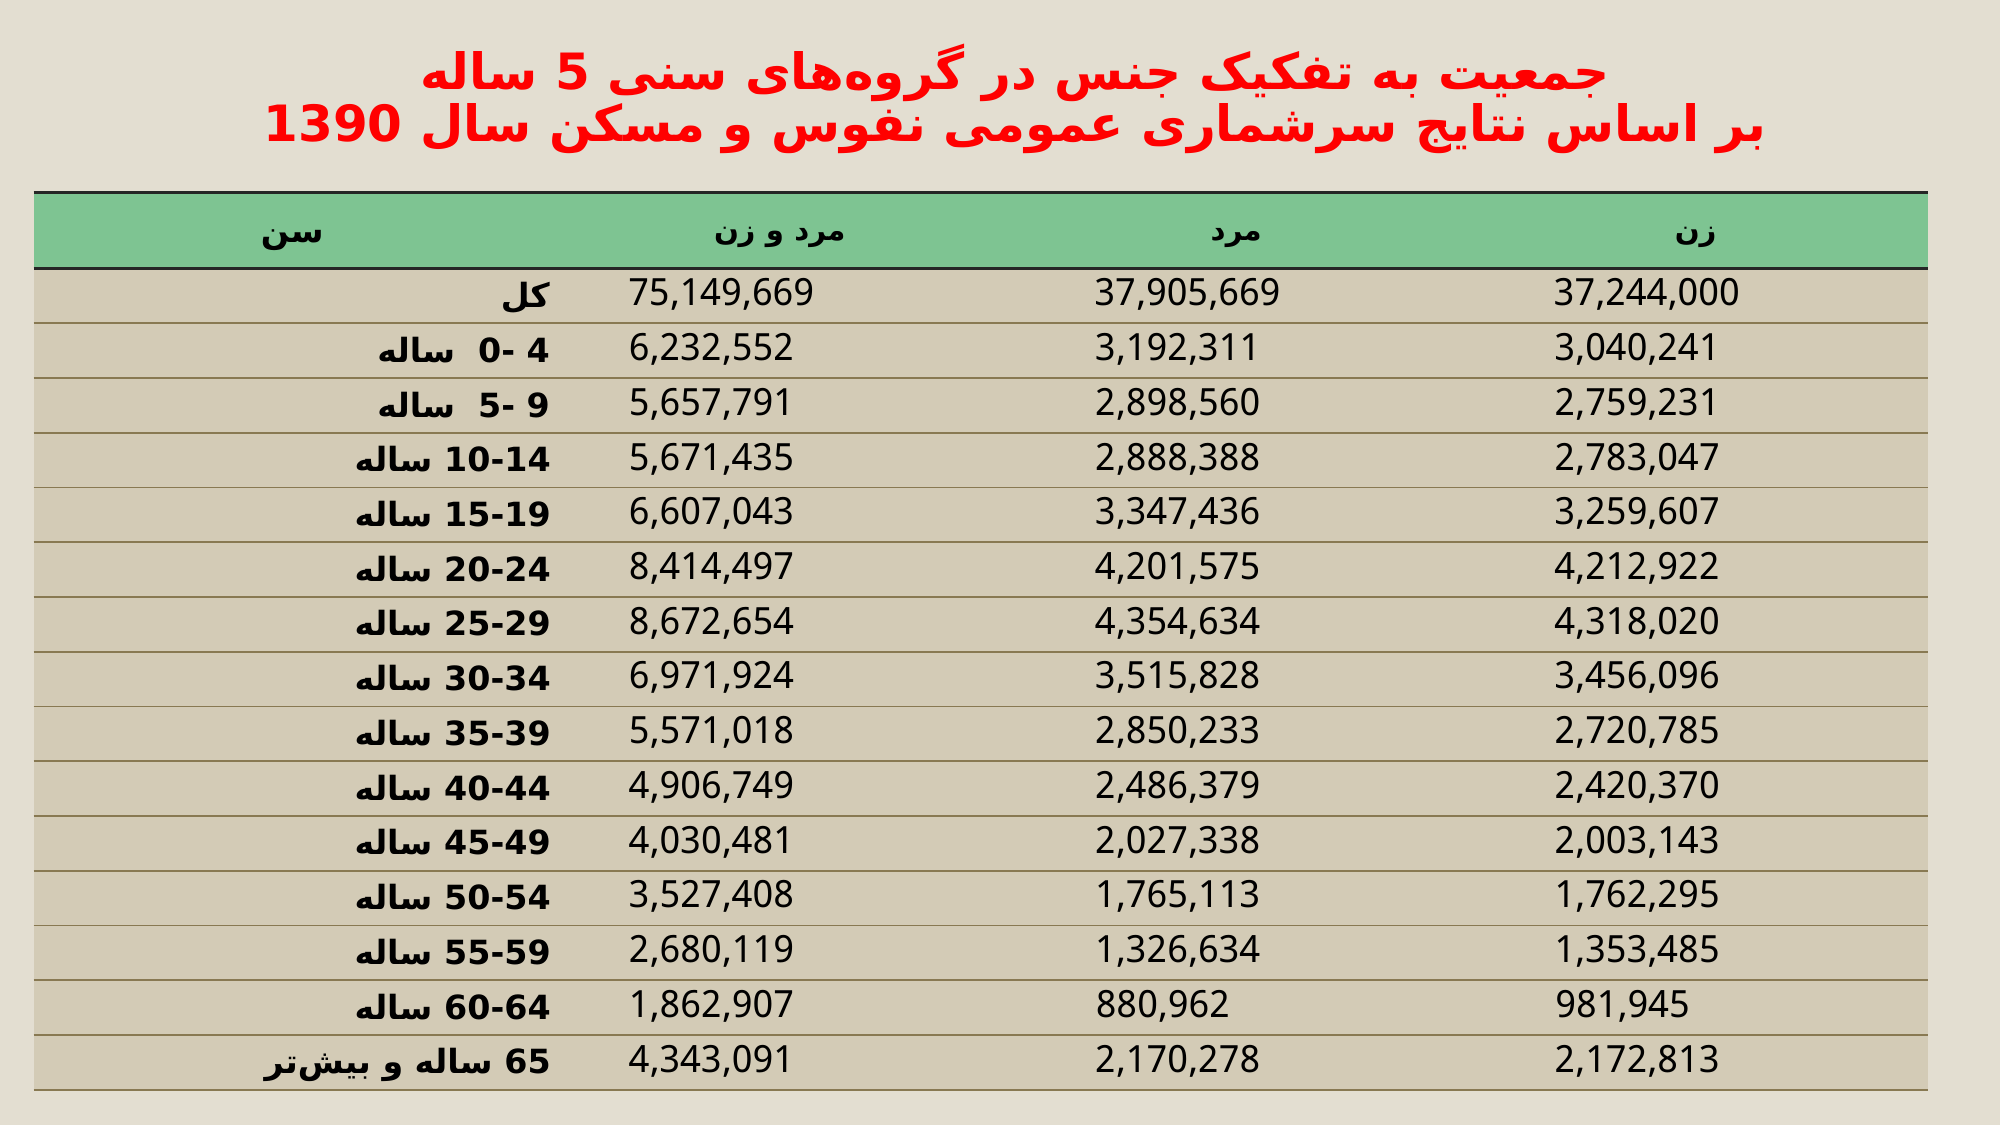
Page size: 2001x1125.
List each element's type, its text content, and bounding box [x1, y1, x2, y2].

table_header مرد [1009, 194, 1464, 267]
title جمعیت به تفکیک جنس در گروه‌های سنی 5 ساله بر اساس نتایج سرشماری عمومی نفوس و مسکن سال 1390 [181, 15, 1832, 184]
table_cell 30-34 ساله [34, 653, 551, 706]
table_cell 2,783,047 [1464, 434, 1928, 487]
table_cell 5,571,018 [551, 707, 1009, 760]
table_cell 3,456,096 [1464, 653, 1928, 706]
table_cell 4,354,634 [1009, 598, 1464, 651]
table_cell 2,888,388 [1009, 434, 1464, 487]
table_cell 1,765,113 [1009, 872, 1464, 925]
table_cell 2,486,379 [1009, 762, 1464, 815]
table_cell 2,003,143 [1464, 817, 1928, 870]
table_cell 4,343,091 [551, 1036, 1009, 1089]
table_cell 3,515,828 [1009, 653, 1464, 706]
table_cell 1,762,295 [1464, 872, 1928, 925]
table_cell 2,680,119 [551, 926, 1009, 979]
table_cell کل [34, 270, 551, 322]
table_cell 5,671,435 [551, 434, 1009, 487]
table_cell 60-64 ساله [34, 981, 551, 1034]
table_cell 4,030,481 [551, 817, 1009, 870]
table_cell 1,353,485 [1464, 926, 1928, 979]
table_cell 8,672,654 [551, 598, 1009, 651]
table_cell 981,945 [1464, 981, 1928, 1034]
table_cell 2,420,370 [1464, 762, 1928, 815]
table_cell 37,905,669 [1009, 270, 1464, 322]
table_cell 37,244,000 [1464, 270, 1928, 322]
table_cell 3,192,311 [1009, 324, 1464, 377]
table_cell 50-54 ساله [34, 872, 551, 925]
table_cell 9 -5 ساله [34, 379, 551, 432]
table_cell 1,862,907 [551, 981, 1009, 1034]
table_cell 3,347,436 [1009, 488, 1464, 541]
table_cell 10-14 ساله [34, 434, 551, 487]
table_cell 1,326,634 [1009, 926, 1464, 979]
table_cell 8,414,497 [551, 543, 1009, 596]
table_header مرد و زن [551, 194, 1009, 267]
table_header سن [34, 194, 551, 267]
table_cell 6,607,043 [551, 488, 1009, 541]
table_cell 20-24 ساله [34, 543, 551, 596]
table_cell 2,898,560 [1009, 379, 1464, 432]
table_cell 40-44 ساله [34, 762, 551, 815]
table_cell 75,149,669 [551, 270, 1009, 322]
table_cell 3,259,607 [1464, 488, 1928, 541]
table_cell 45-49 ساله [34, 817, 551, 870]
table_cell 4,201,575 [1009, 543, 1464, 596]
table_cell 6,971,924 [551, 653, 1009, 706]
table_cell 6,232,552 [551, 324, 1009, 377]
table_cell 3,527,408 [551, 872, 1009, 925]
table_cell 5,657,791 [551, 379, 1009, 432]
table_cell 2,759,231 [1464, 379, 1928, 432]
table_cell 4,212,922 [1464, 543, 1928, 596]
table_cell 2,720,785 [1464, 707, 1928, 760]
table_cell 65 ساله و بیش‌تر [34, 1036, 551, 1089]
table_cell 2,850,233 [1009, 707, 1464, 760]
table_cell 880,962 [1009, 981, 1464, 1034]
table_cell 4 -0 ساله [34, 324, 551, 377]
table_cell 15-19 ساله [34, 488, 551, 541]
table_cell 3,040,241 [1464, 324, 1928, 377]
table_cell 4,318,020 [1464, 598, 1928, 651]
table_cell 2,027,338 [1009, 817, 1464, 870]
table_cell 4,906,749 [551, 762, 1009, 815]
table_cell 2,170,278 [1009, 1036, 1464, 1089]
table_cell 25-29 ساله [34, 598, 551, 651]
table_cell 35-39 ساله [34, 707, 551, 760]
table_header زن [1464, 194, 1928, 267]
table_cell 55-59 ساله [34, 926, 551, 979]
table_cell 2,172,813 [1464, 1036, 1928, 1089]
